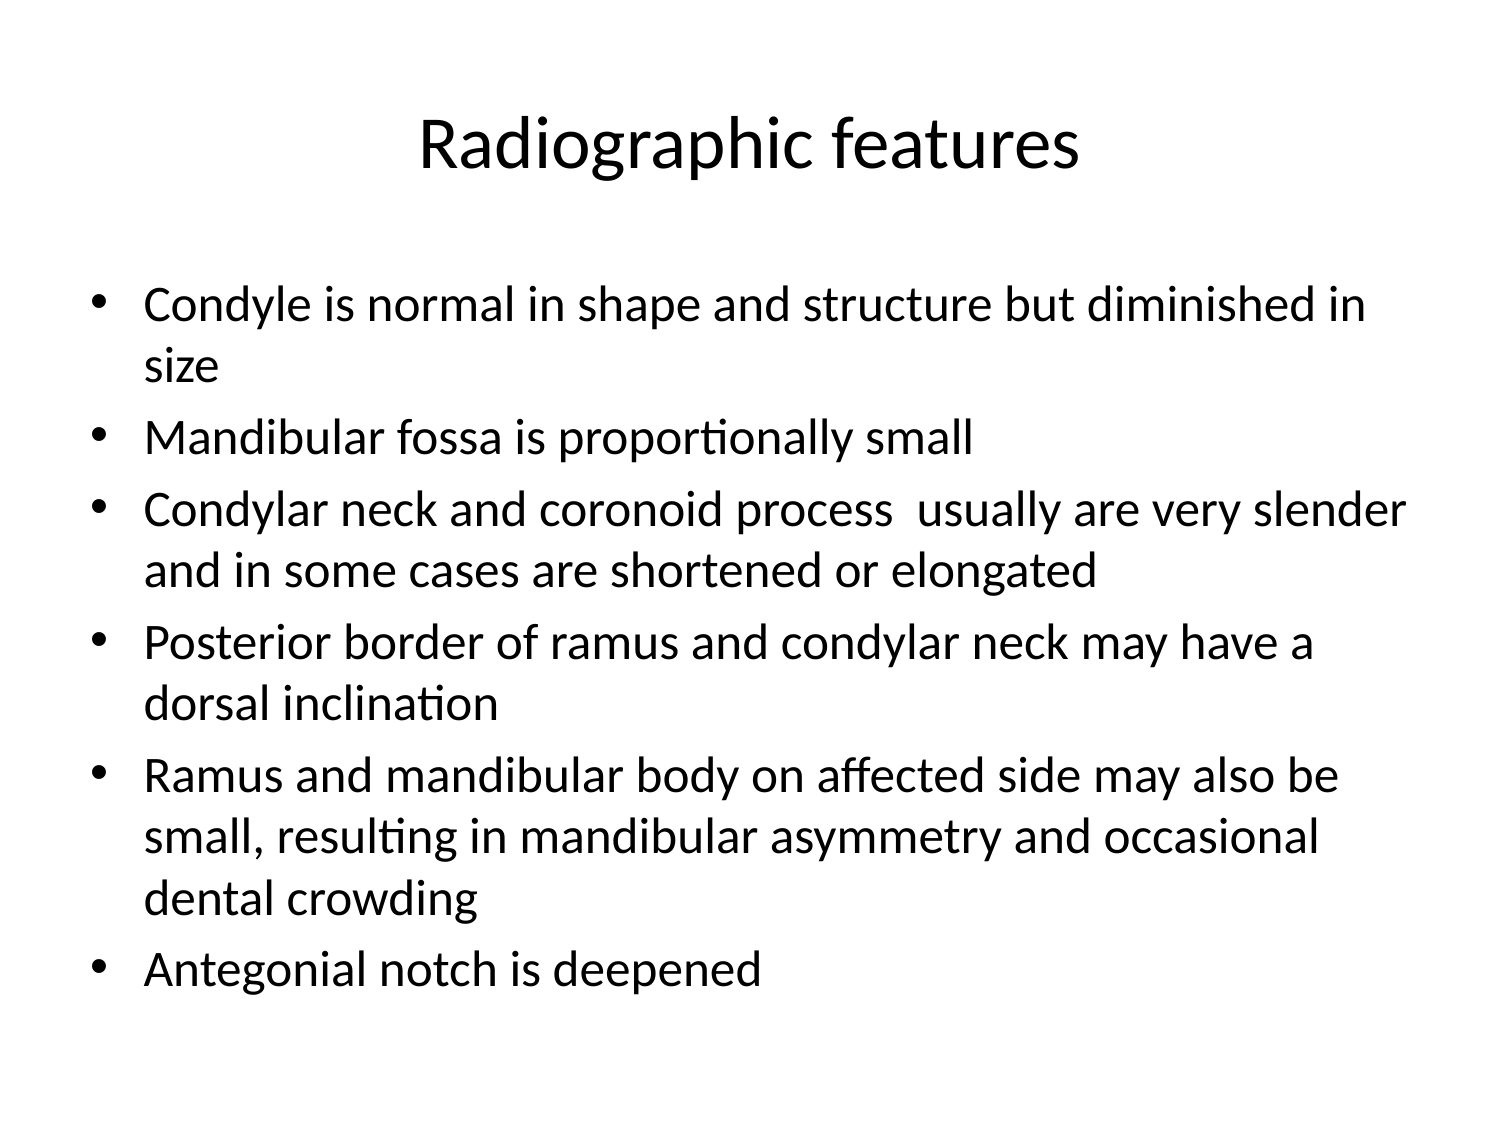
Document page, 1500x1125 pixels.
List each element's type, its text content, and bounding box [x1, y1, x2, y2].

title Radiographic features [75, 45, 1425, 233]
list Condyle is normal in shape and structure but diminished in size Mandibular fossa is proportionally small Condylar neck and coronoid process usually are very slender and in some cases are shortened or elongated Posterior border of ramus and condylar neck may have a dorsal inclination Ramus and mandibular body on affected side may also be small, resulting in mandibular asymmetry and occasional dental crowding Antegonial notch is deepened [75, 262, 1425, 1005]
